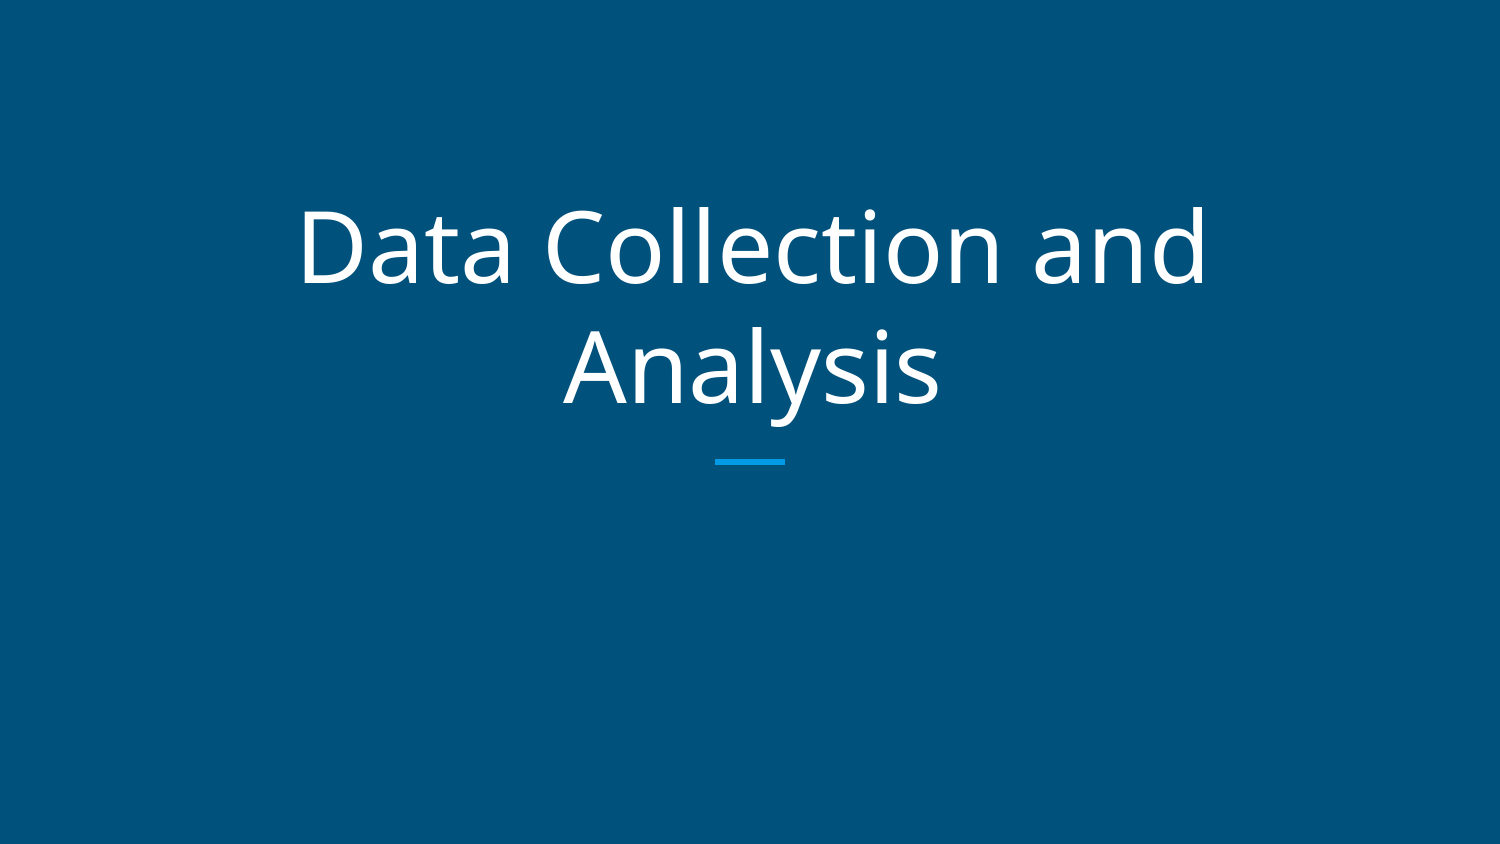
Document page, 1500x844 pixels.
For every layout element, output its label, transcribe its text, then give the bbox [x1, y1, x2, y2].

picture [373, 229, 415, 283]
picture [723, 229, 768, 283]
picture [674, 208, 682, 282]
picture [305, 212, 361, 282]
picture [1036, 229, 1078, 283]
picture [779, 229, 816, 283]
picture [426, 218, 457, 283]
picture [866, 230, 874, 282]
picture [1155, 208, 1201, 283]
picture [465, 229, 507, 283]
title Data Collection and Analysis [78, 289, 1428, 439]
picture [1096, 229, 1140, 282]
picture [952, 229, 996, 282]
picture [611, 229, 660, 283]
picture [700, 208, 708, 282]
picture [823, 218, 854, 283]
picture [865, 210, 874, 220]
picture [549, 211, 601, 283]
picture [889, 229, 938, 283]
